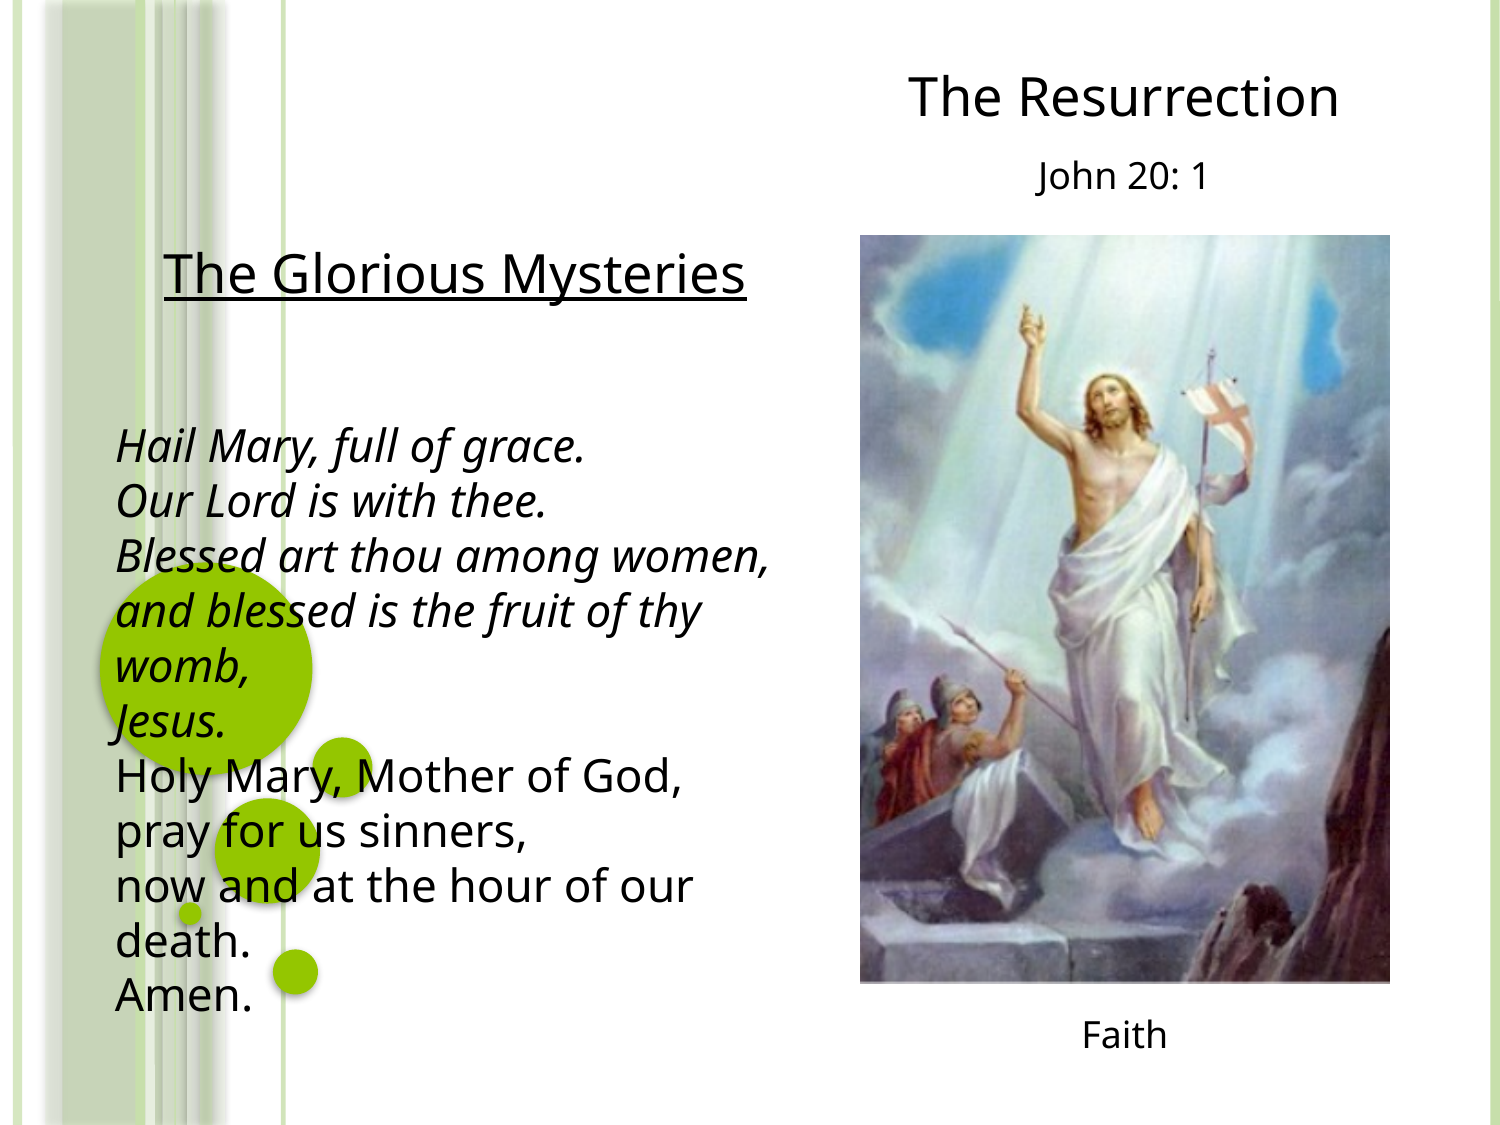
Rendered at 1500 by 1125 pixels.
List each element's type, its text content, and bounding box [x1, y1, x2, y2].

text_box Hail Mary, full of grace. Our Lord is with thee. Blessed art thou among women, and blessed is the fruit of thy womb, Jesus. Holy Mary, Mother of God, pray for us sinners, now and at the hour of our death. Amen. [100, 408, 826, 1029]
text_box The Resurrection John 20: 1 [749, 55, 1500, 205]
picture [860, 234, 1390, 985]
text_box Faith [1066, 1004, 1184, 1064]
text_box The Glorious Mysteries [80, 231, 831, 312]
